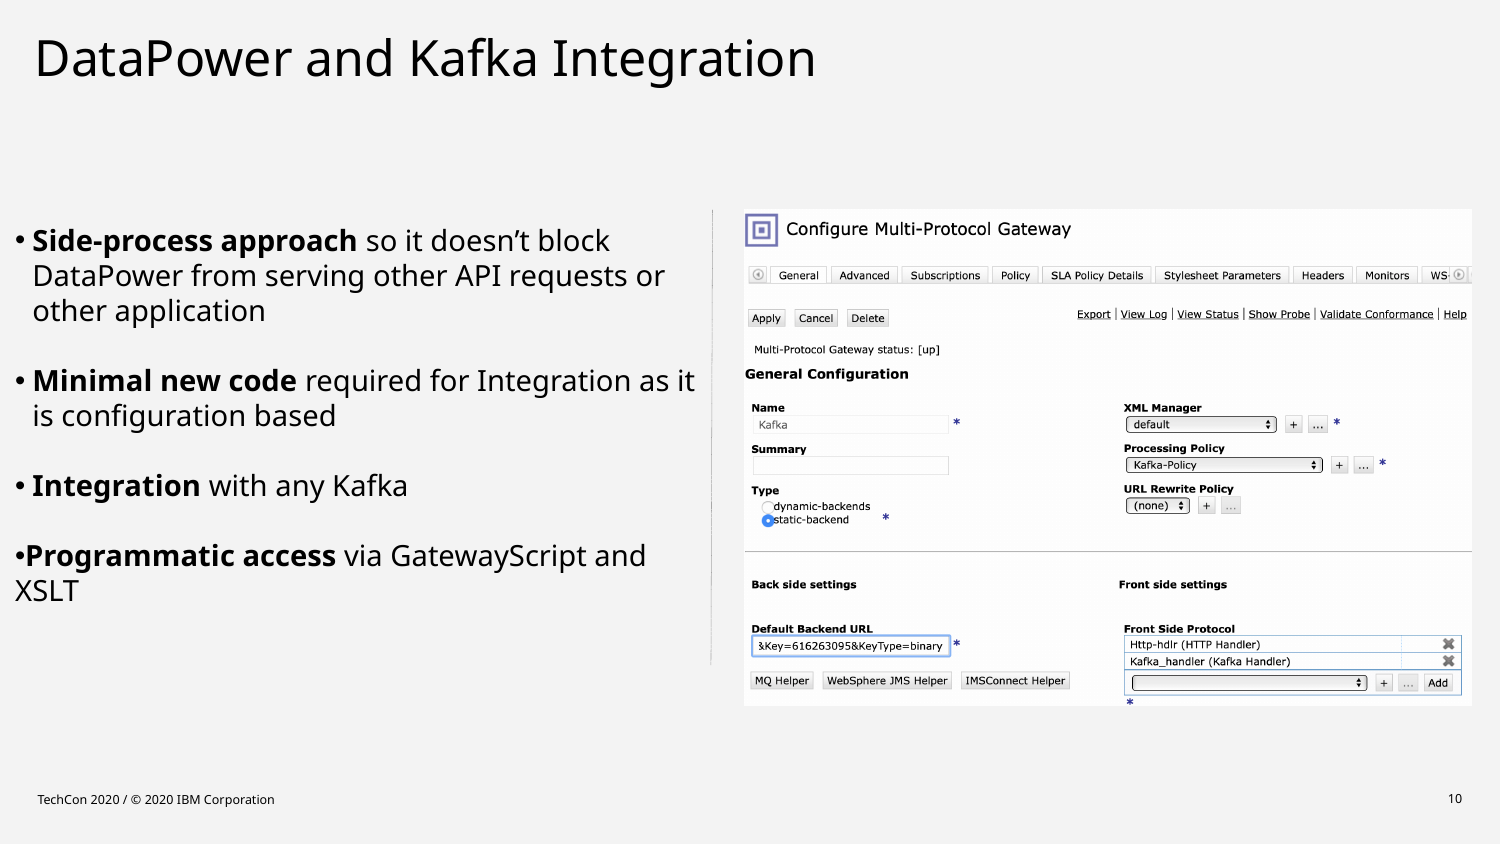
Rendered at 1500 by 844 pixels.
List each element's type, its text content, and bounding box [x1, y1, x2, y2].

picture [744, 209, 1472, 707]
slide_number 10 [1162, 785, 1463, 813]
footer TechCon 2020 / © 2020 IBM Corporation [37, 785, 713, 813]
text_box Side-process approach so it doesn’t block DataPower from serving other API requests or other application Minimal new code required for Integration as it is configuration based Integration with any Kafka Programmatic access via GatewayScript and XSLT [14, 221, 711, 756]
title DataPower and Kafka Integration [34, 33, 1113, 165]
